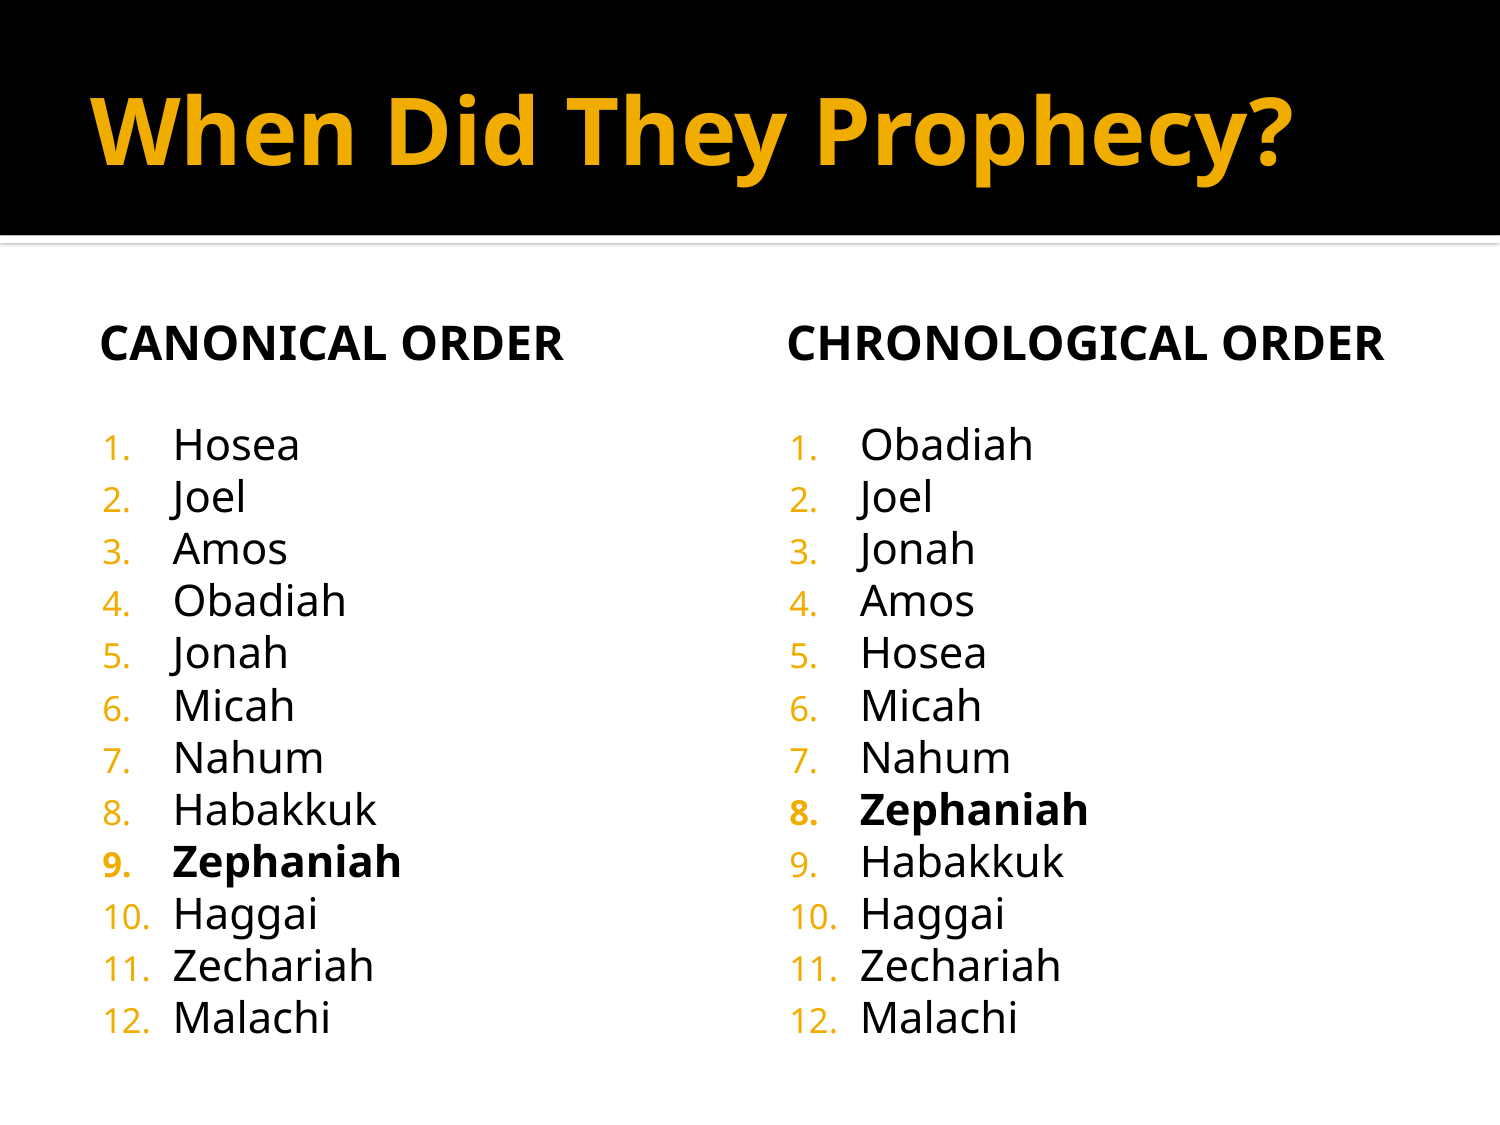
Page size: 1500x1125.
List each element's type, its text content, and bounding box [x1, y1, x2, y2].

list Chronological order [761, 278, 1425, 396]
list Hosea Joel Amos Obadiah Jonah Micah Nahum Habakkuk Zephaniah Haggai Zechariah Malachi [75, 401, 738, 1050]
title When Did They Prophecy? [75, 24, 1425, 231]
list Canonical Order [75, 278, 738, 396]
list Obadiah Joel Jonah Amos Hosea Micah Nahum Zephaniah Habakkuk Haggai Zechariah Malachi [761, 401, 1425, 1050]
